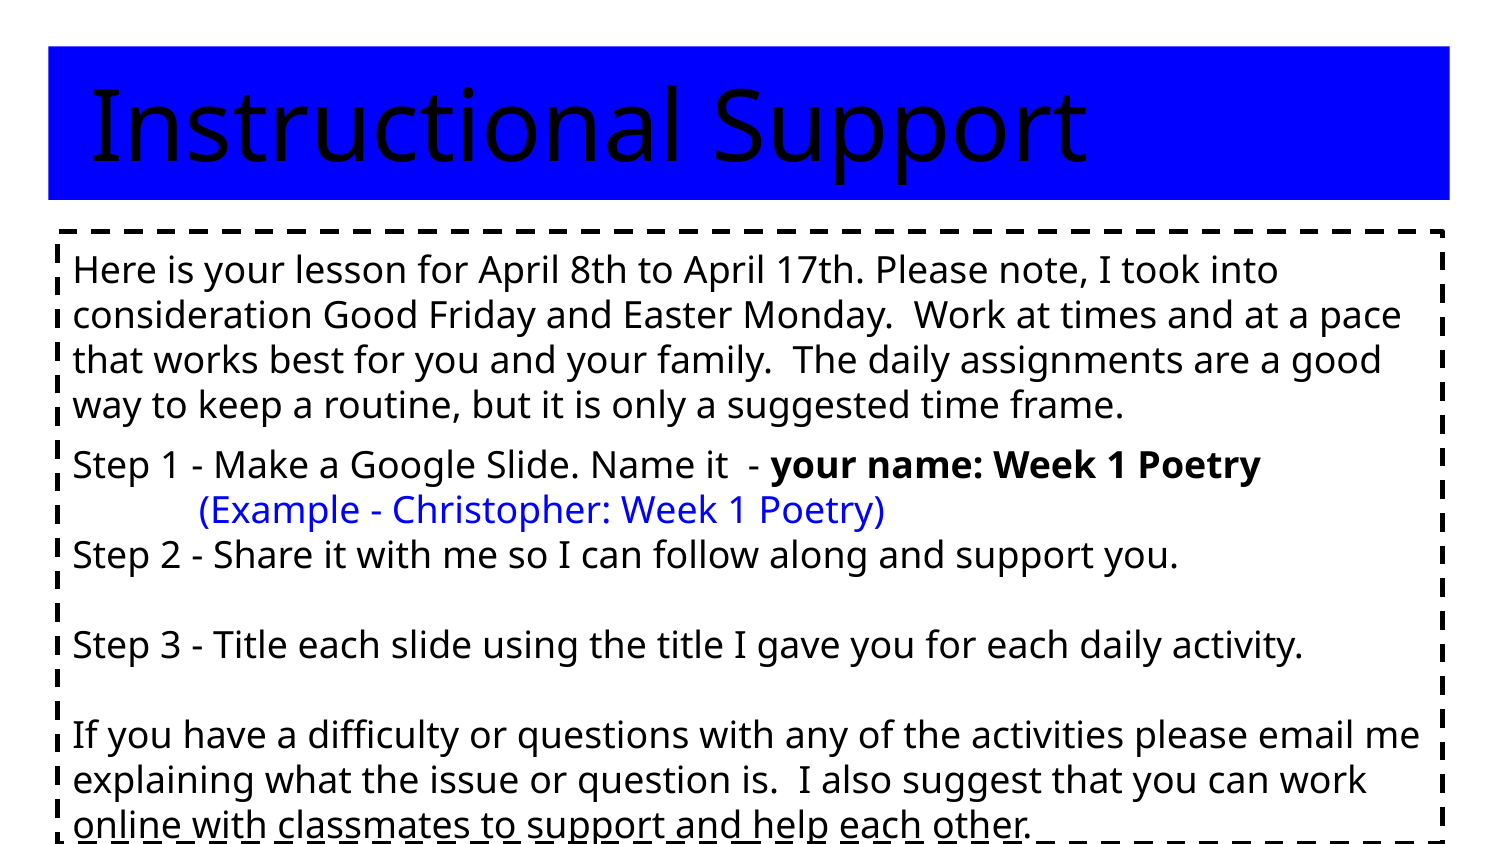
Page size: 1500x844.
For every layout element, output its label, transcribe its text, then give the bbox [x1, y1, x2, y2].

text_box Here is your lesson for April 8th to April 17th. Please note, I took into consideration Good Friday and Easter Monday. Work at times and at a pace that works best for you and your family. The daily assignments are a good way to keep a routine, but it is only a suggested time frame. Step 1 - Make a Google Slide. Name it - your name: Week 1 Poetry (Example - Christopher: Week 1 Poetry) Step 2 - Share it with me so I can follow along and support you. Step 3 - Title each slide using the title I gave you for each daily activity. If you have a difficulty or questions with any of the activities please email me explaining what the issue or question is. I also suggest that you can work online with classmates to support and help each other. Good Luck and remember, we are all figuring this out together. [57, 231, 1443, 844]
text_box Instructional Support [48, 46, 1450, 200]
